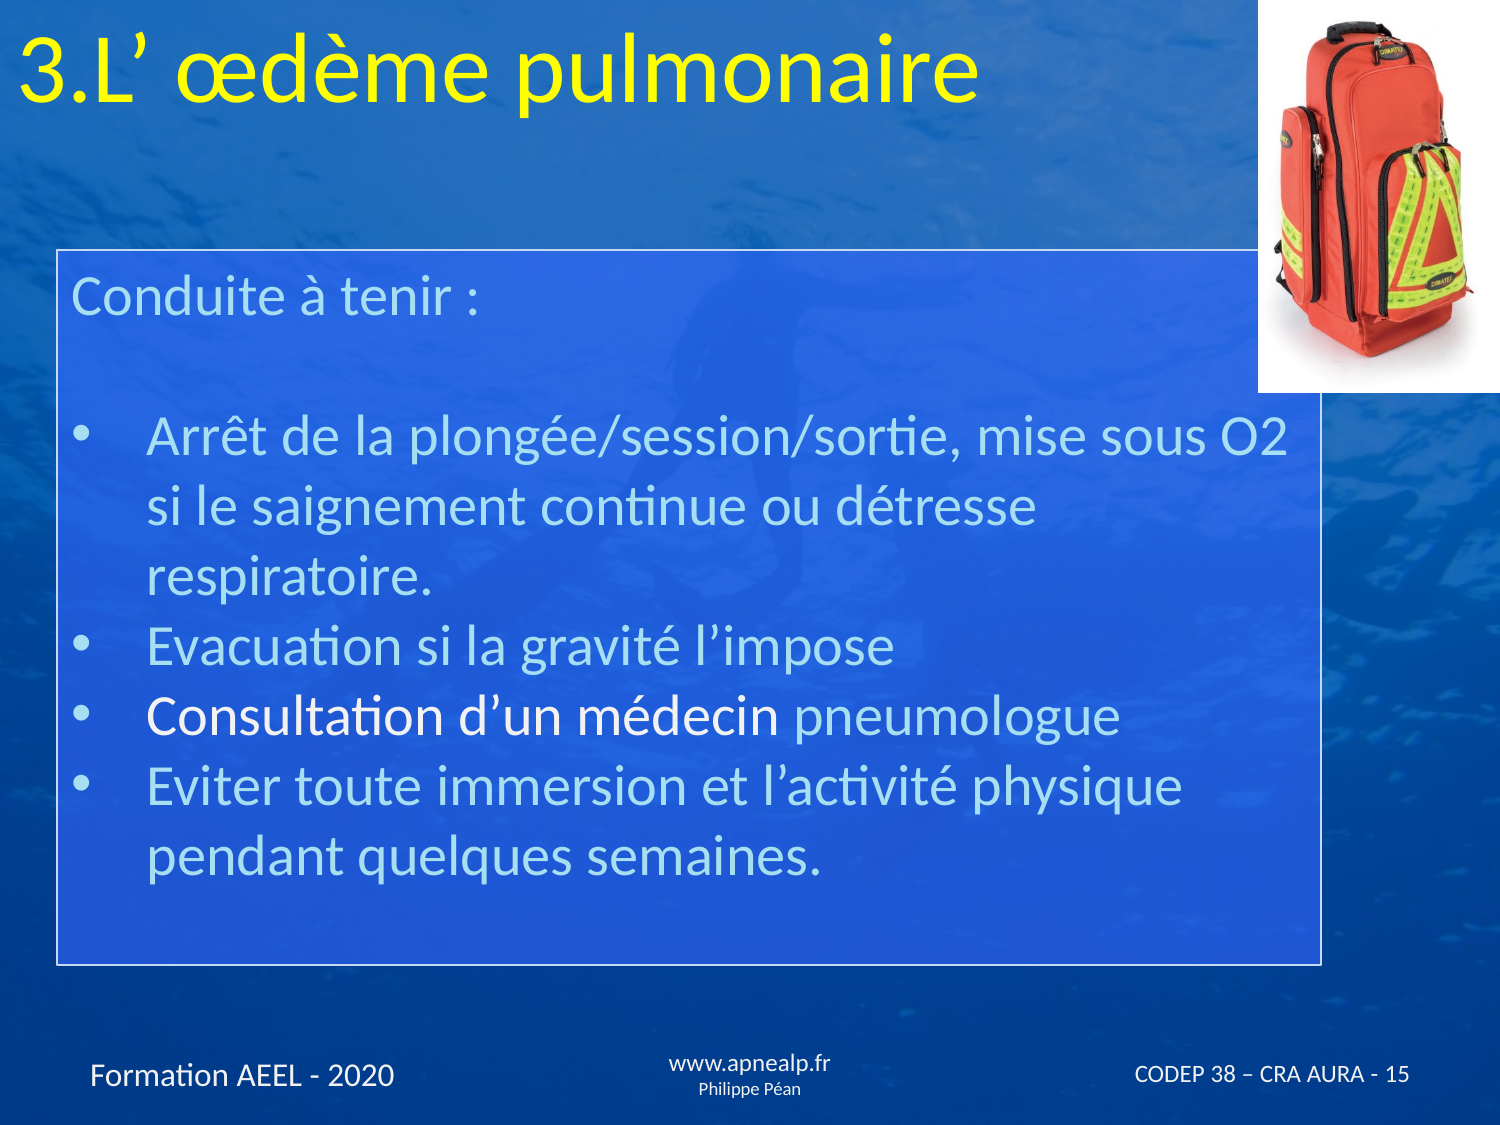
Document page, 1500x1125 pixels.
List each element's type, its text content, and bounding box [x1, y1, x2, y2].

picture [0, 0, 1500, 1125]
slide_number Formation AEEL - 2020 [75, 1042, 425, 1103]
footer www.apnealp.fr Philippe Péan [512, 1042, 988, 1103]
text_box Conduite à tenir : Arrêt de la plongée/session/sortie, mise sous O2 si le saignement continue ou détresse respiratoire. Evacuation si la gravité l’impose Consultation d’un médecin pneumologue Eviter toute immersion et l’activité physique pendant quelques semaines. [56, 250, 1321, 965]
text_box 3.L’ œdème pulmonaire [1, 0, 1256, 130]
slide_number CODEP 38 – CRA AURA - 15 [1074, 1042, 1425, 1103]
